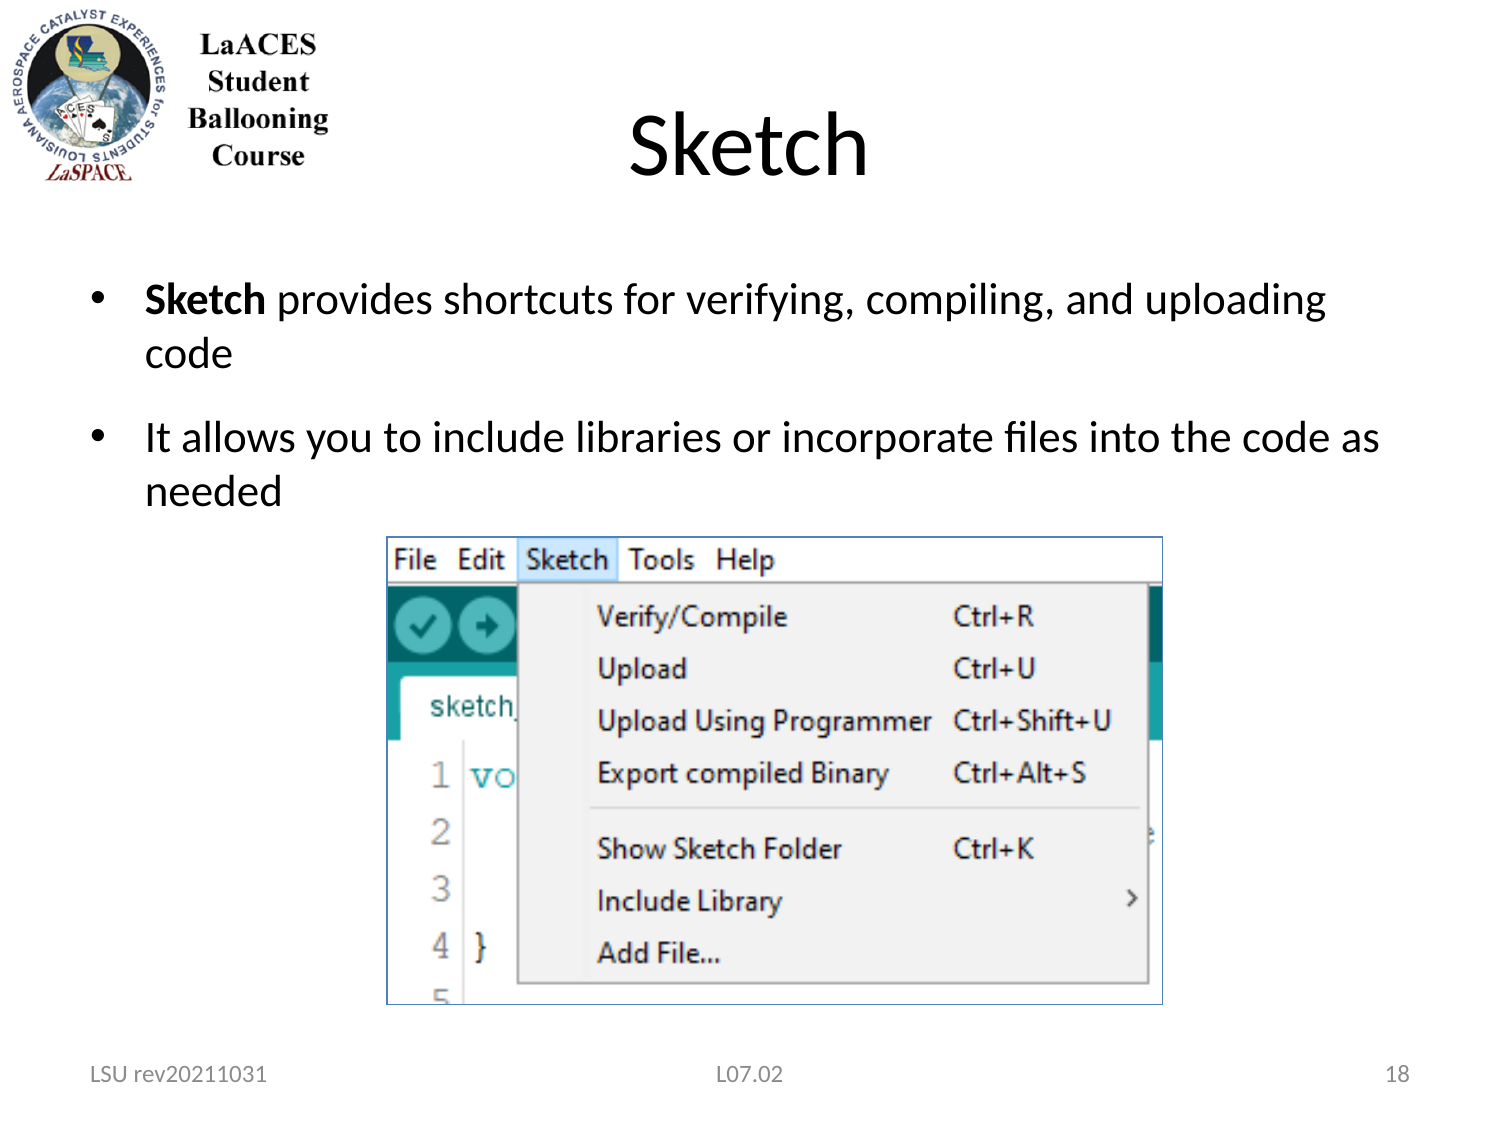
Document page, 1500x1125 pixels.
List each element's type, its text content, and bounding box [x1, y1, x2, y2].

picture [0, 0, 350, 189]
footer L07.02 [512, 1042, 988, 1103]
slide_number LSU rev20211031 [75, 1042, 425, 1103]
list Sketch provides shortcuts for verifying, compiling, and uploading code It allows you to include libraries or incorporate files into the code as needed [75, 262, 1425, 525]
title Sketch [75, 45, 1425, 233]
picture [387, 537, 1162, 1005]
slide_number 18 [1074, 1042, 1425, 1103]
